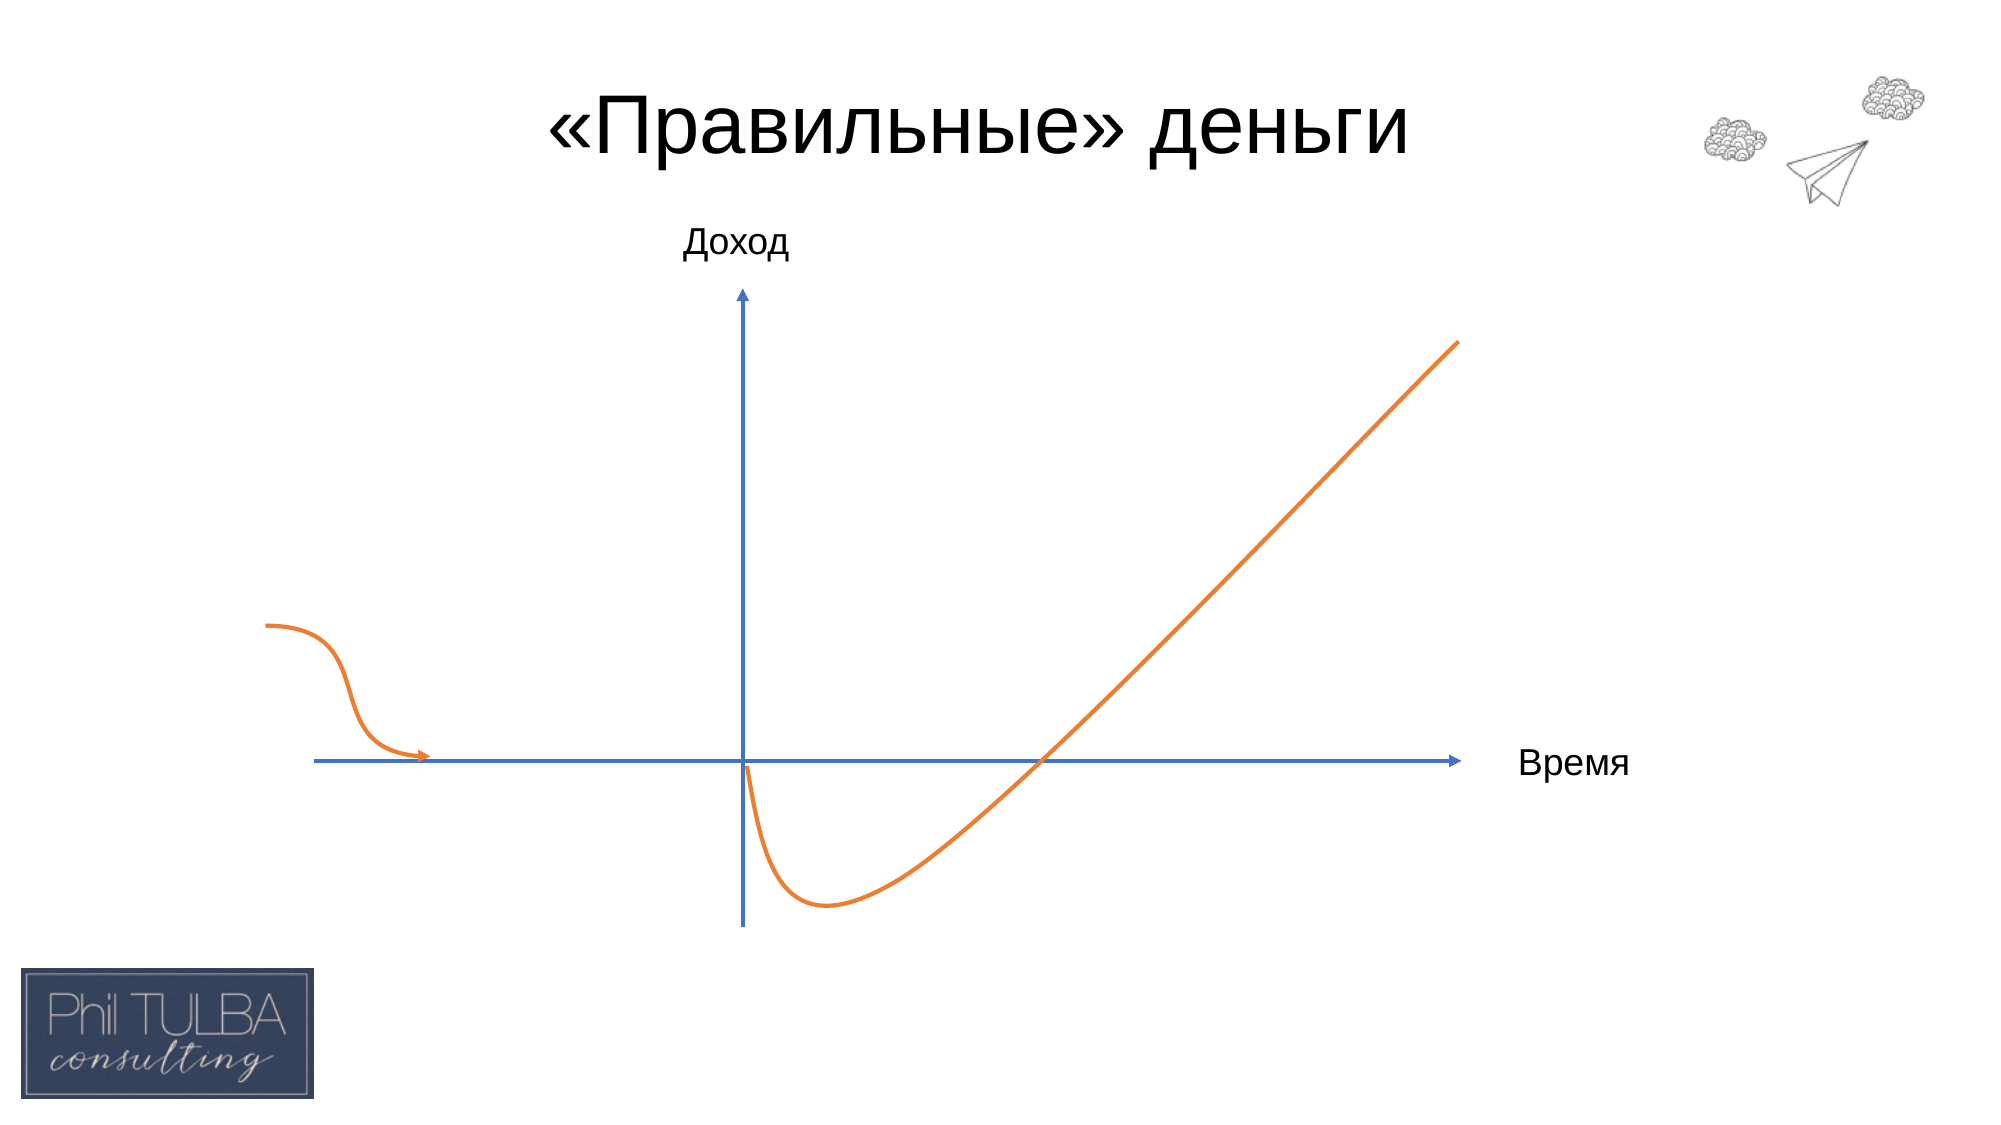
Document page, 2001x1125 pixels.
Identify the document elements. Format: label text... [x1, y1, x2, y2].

picture [1600, 31, 1979, 257]
text_box [745, 761, 1043, 907]
picture [21, 968, 314, 1099]
text_box «Правильные» деньги [358, 62, 1600, 178]
text_box Время [1503, 730, 1698, 791]
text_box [265, 625, 431, 757]
text_box [756, 340, 1460, 760]
text_box Доход [668, 209, 864, 270]
